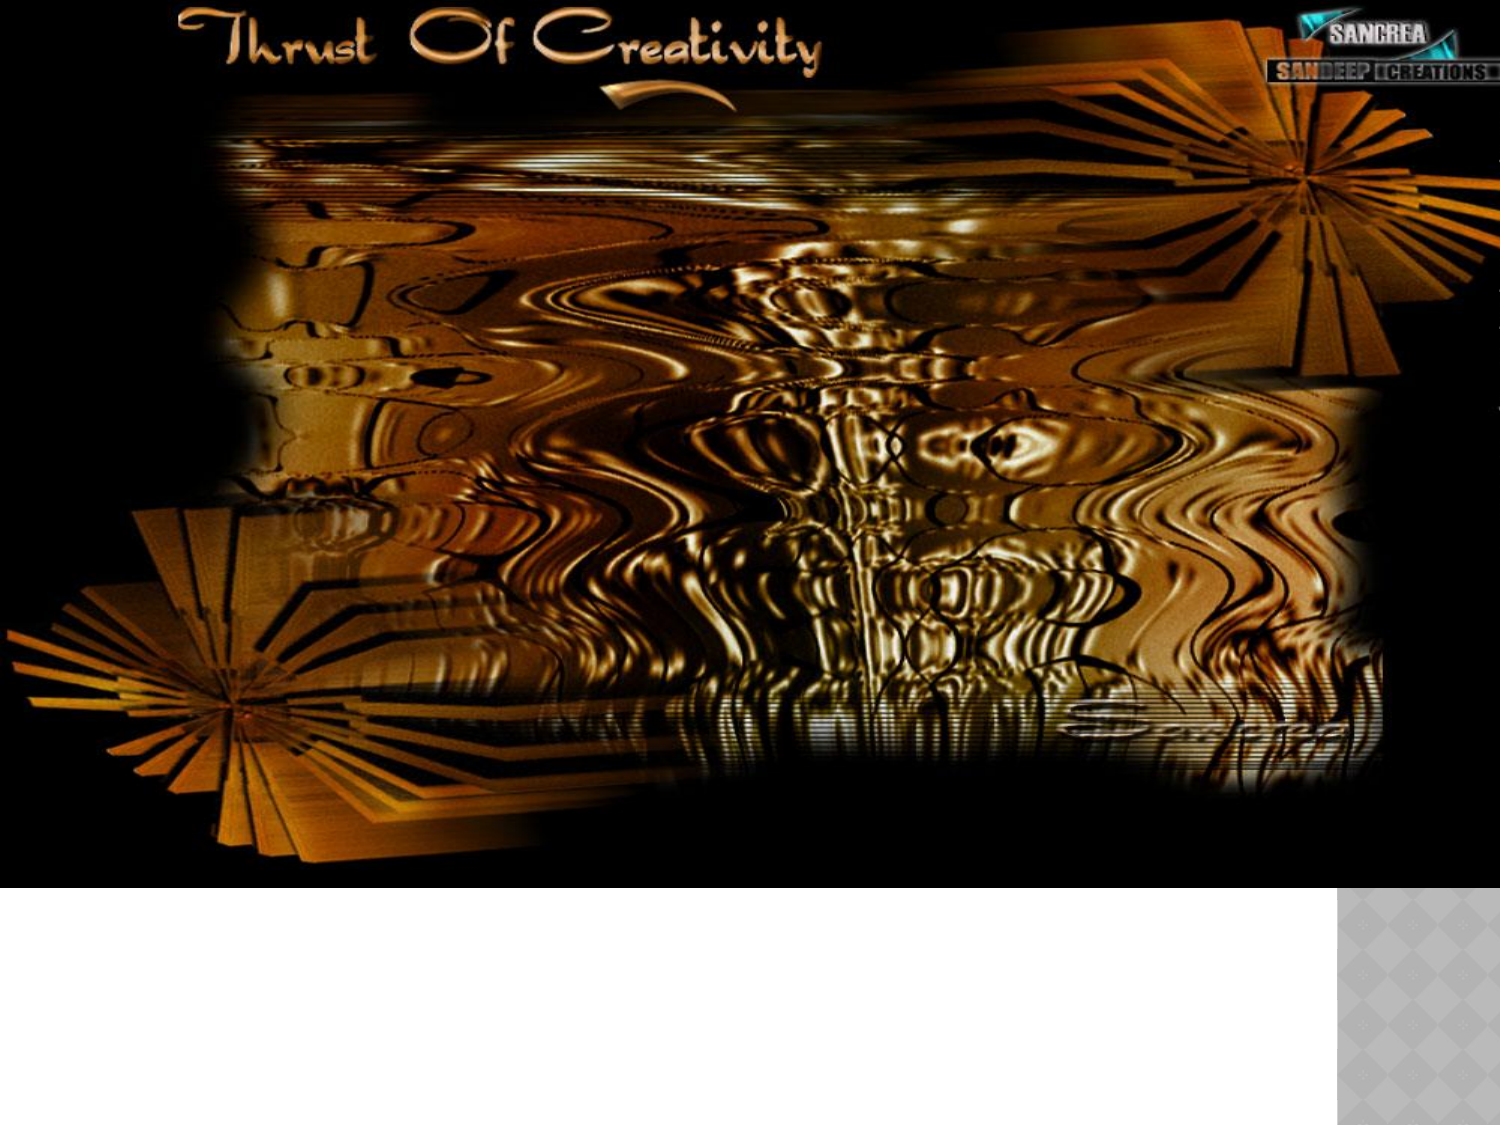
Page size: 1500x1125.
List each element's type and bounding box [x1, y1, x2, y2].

picture [0, 0, 1500, 888]
